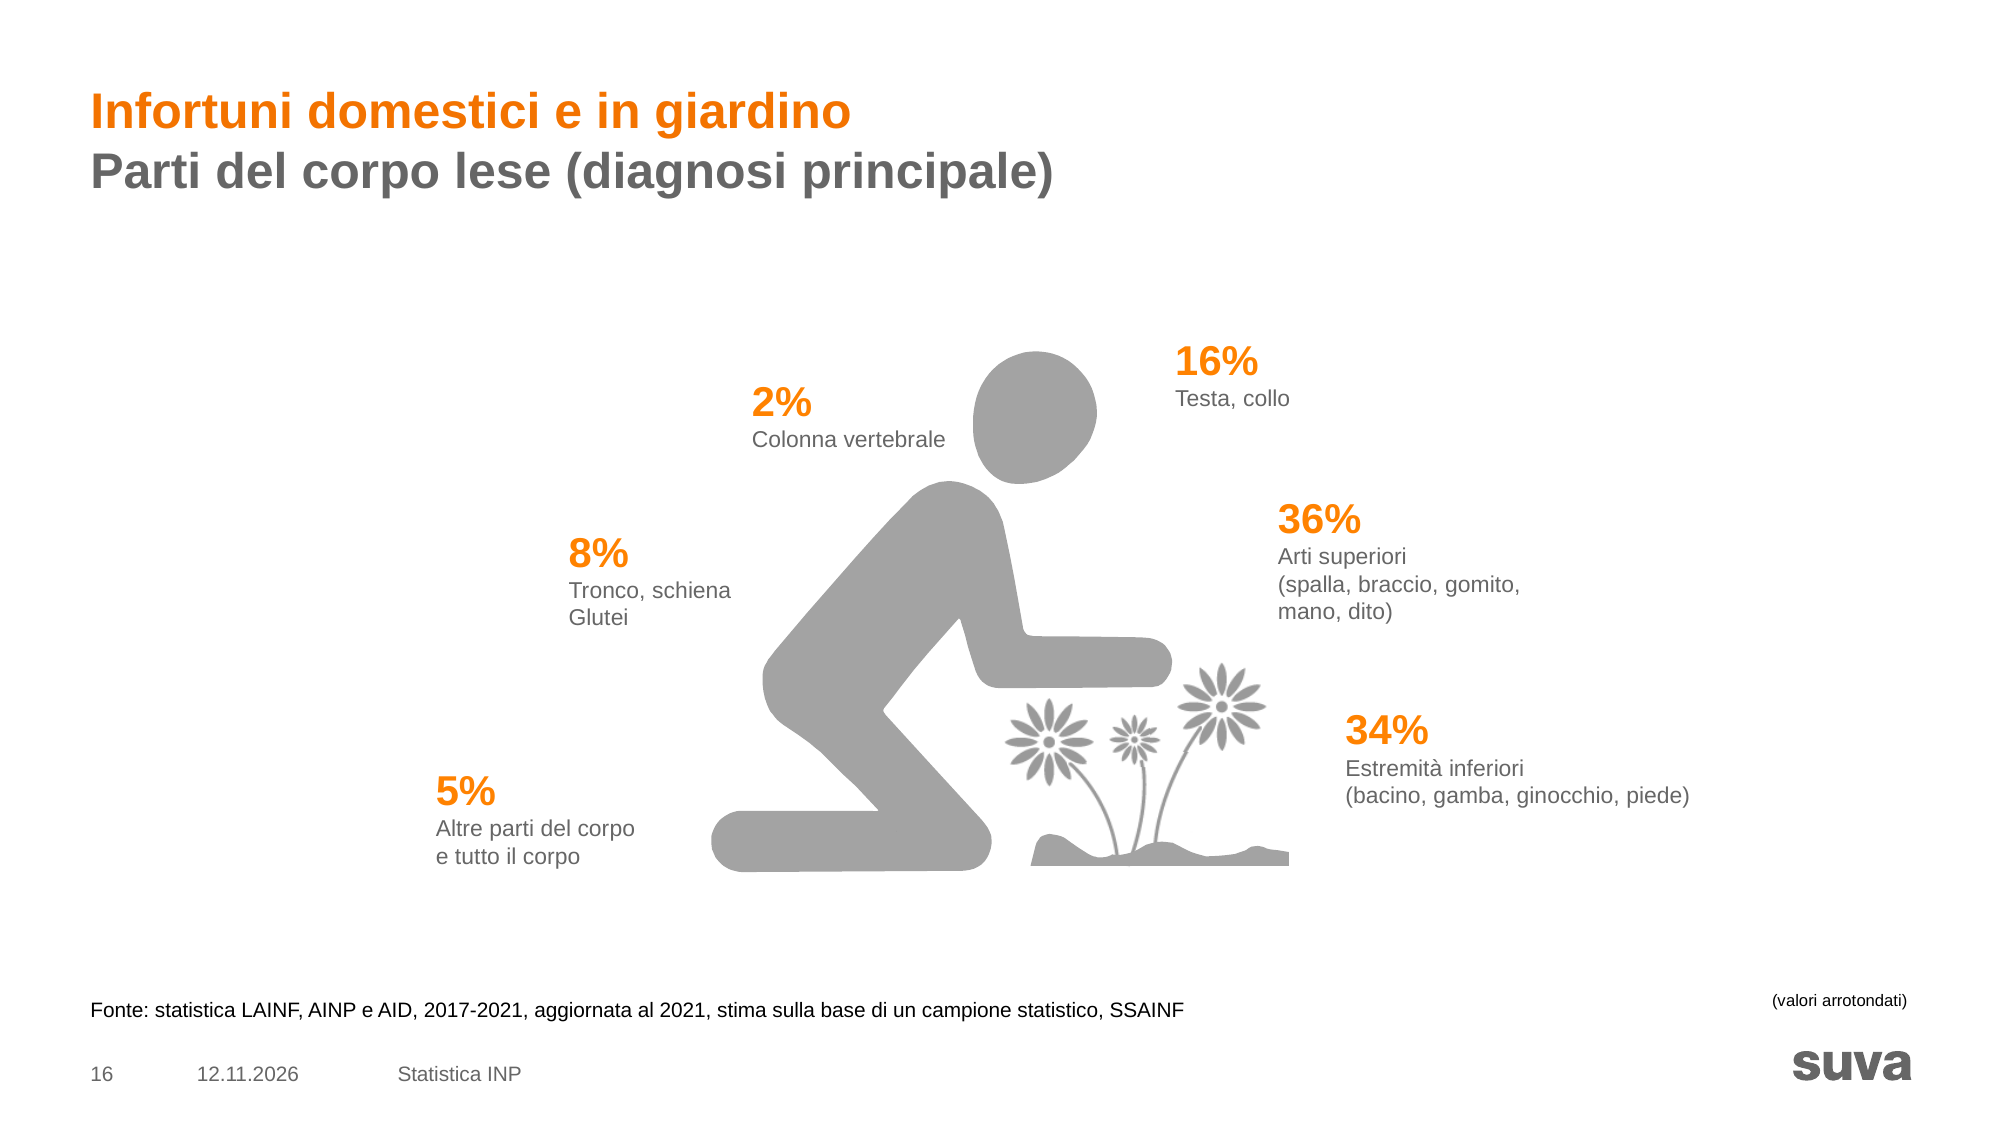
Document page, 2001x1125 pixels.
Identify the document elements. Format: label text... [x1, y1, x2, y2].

text_box 5% Altre parti del corpo e tutto il corpo [421, 756, 711, 877]
footer Statistica INP [397, 1057, 1686, 1088]
text_box 8% Tronco, schiena Glutei [553, 518, 711, 638]
picture [711, 351, 1289, 908]
text_box 36% Arti superiori (spalla, braccio, gomito, mano, dito) [1289, 484, 1641, 632]
text_box 16% Testa, collo [1160, 325, 1530, 419]
text_box (valori arrotondati) [1757, 981, 1923, 1017]
slide_number 16 [90, 1057, 174, 1088]
text_box 34% Estremità inferiori (bacino, gamba, ginocchio, piede) [1330, 695, 1730, 816]
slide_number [196, 1057, 374, 1088]
list Fonte: statistica LAINF, AINP e AID, 2017-2021, aggiornata al 2021, stima sulla base di un campione statistico, SSAINF [90, 997, 1355, 1051]
title Infortuni domestici e in giardino Parti del corpo lese (diagnosi principale) [90, 78, 1910, 220]
